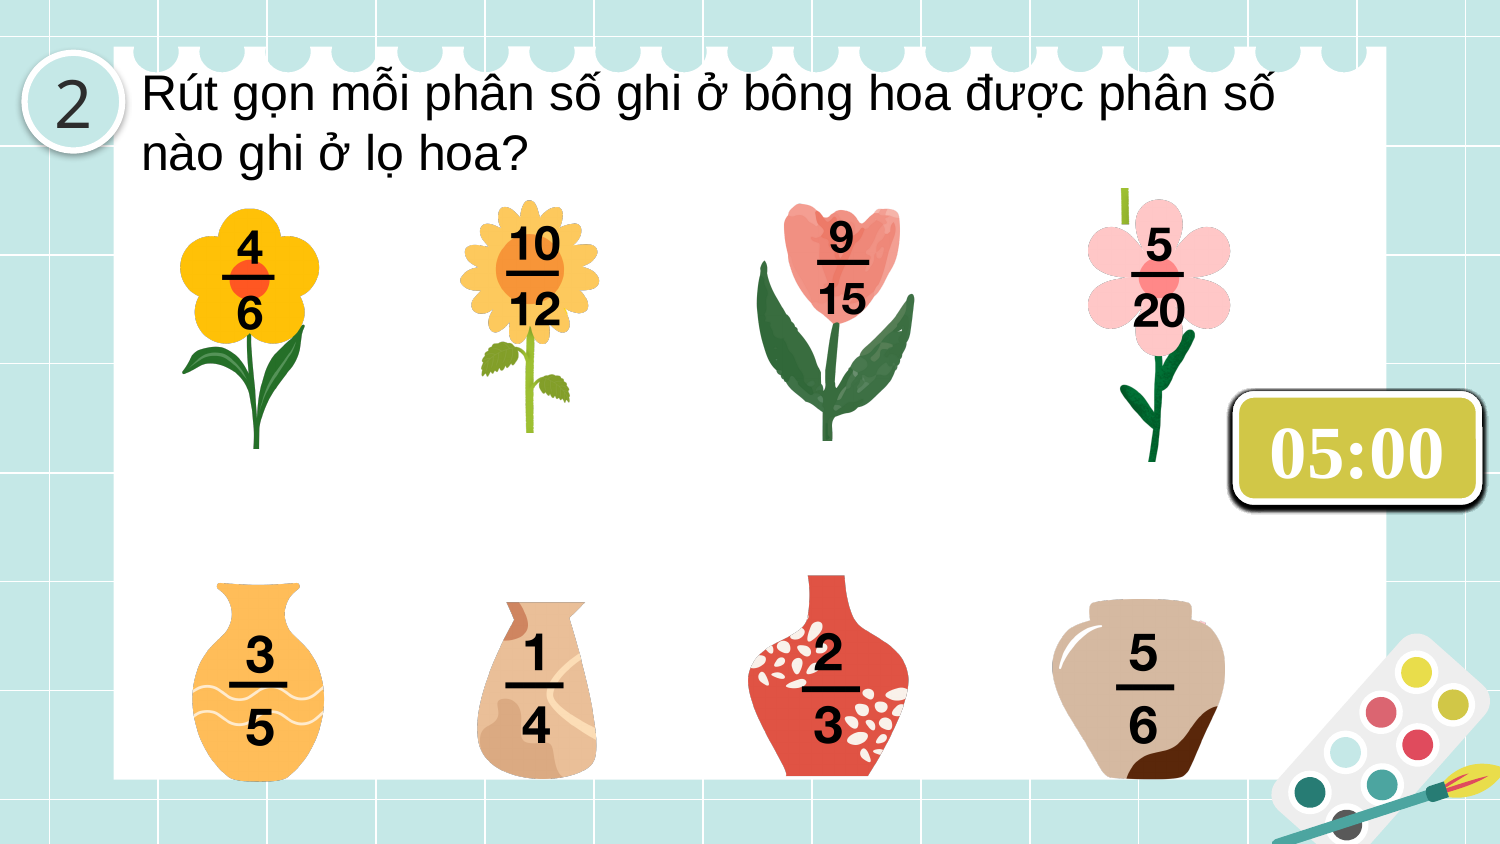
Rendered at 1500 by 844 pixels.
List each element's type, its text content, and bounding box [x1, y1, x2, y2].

text_box 05:00 [1232, 391, 1483, 505]
picture [747, 200, 926, 441]
picture [1049, 585, 1236, 796]
text_box Rút gọn mỗi phân số ghi ở bông hoa được phân số nào ghi ở lọ hoa? [126, 52, 1383, 188]
picture [728, 542, 915, 785]
picture [1075, 188, 1236, 462]
picture [166, 547, 330, 791]
picture [452, 188, 617, 433]
picture [151, 204, 322, 449]
picture [466, 590, 603, 791]
text_box 2 [21, 49, 126, 154]
